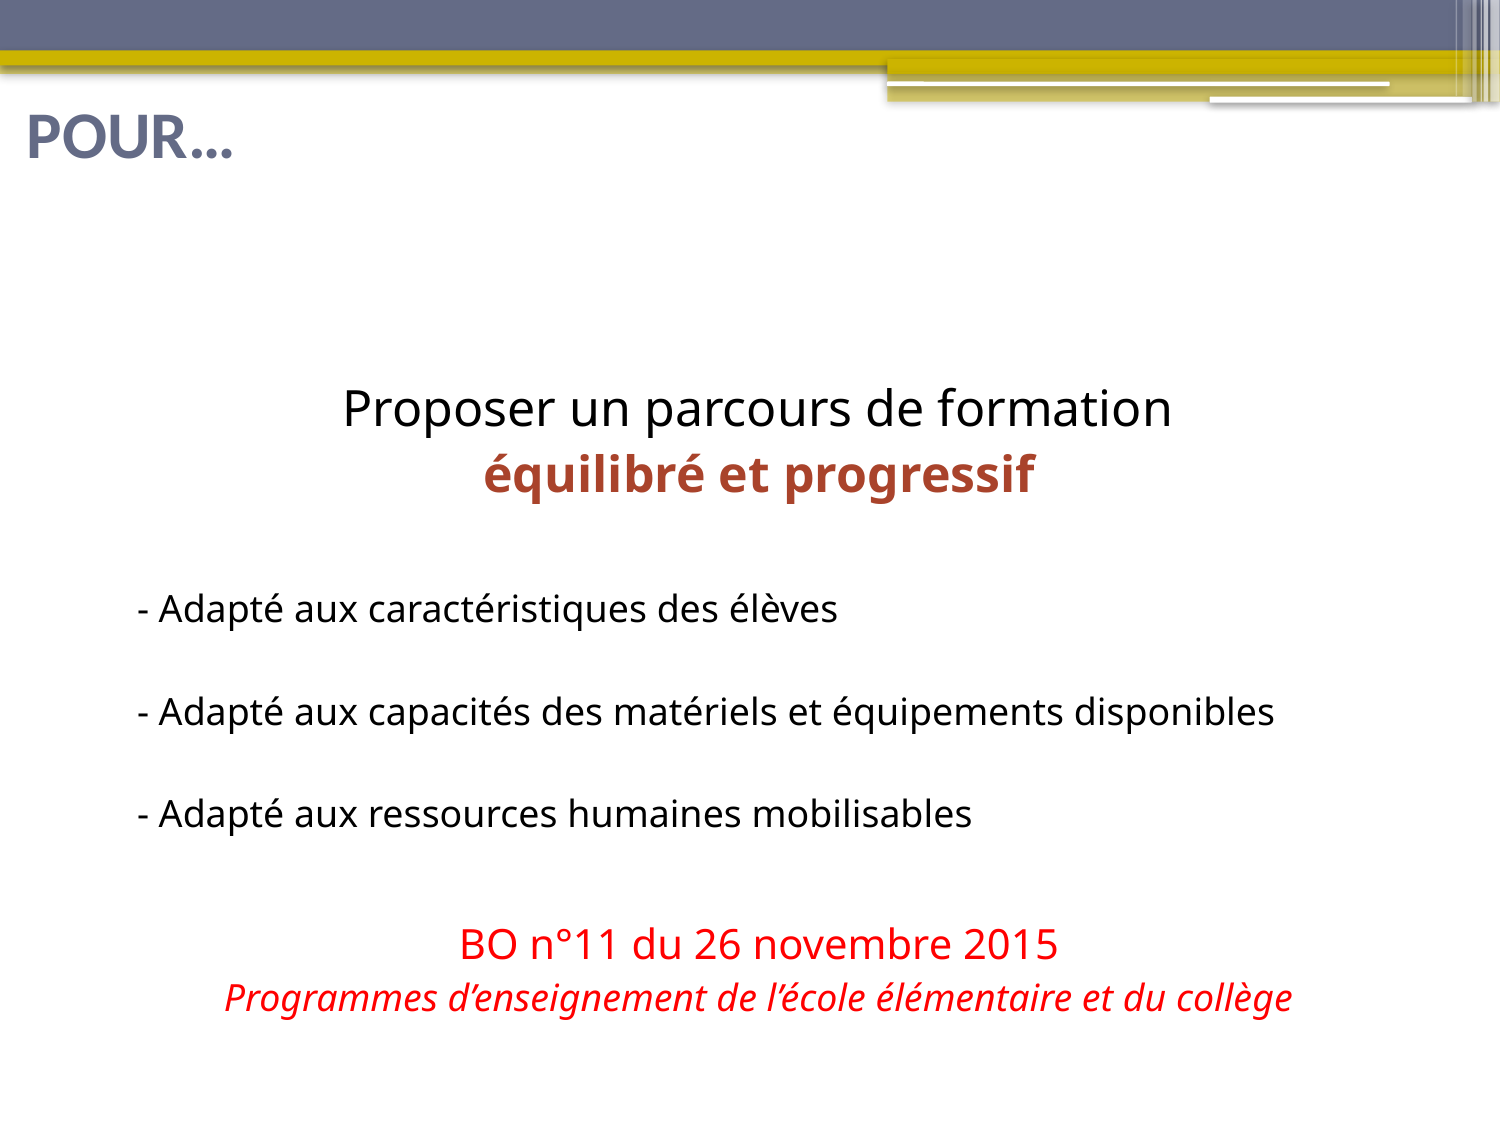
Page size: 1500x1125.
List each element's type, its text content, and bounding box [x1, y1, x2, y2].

title POUR… [11, 54, 904, 209]
list Proposer un parcours de formation équilibré et progressif - Adapté aux caractéristiques des élèves - Adapté aux capacités des matériels et équipements disponibles - Adapté aux ressources humaines mobilisables BO n°11 du 26 novembre 2015 Programmes d’enseignement de l’école élémentaire et du collège [75, 368, 1425, 1079]
